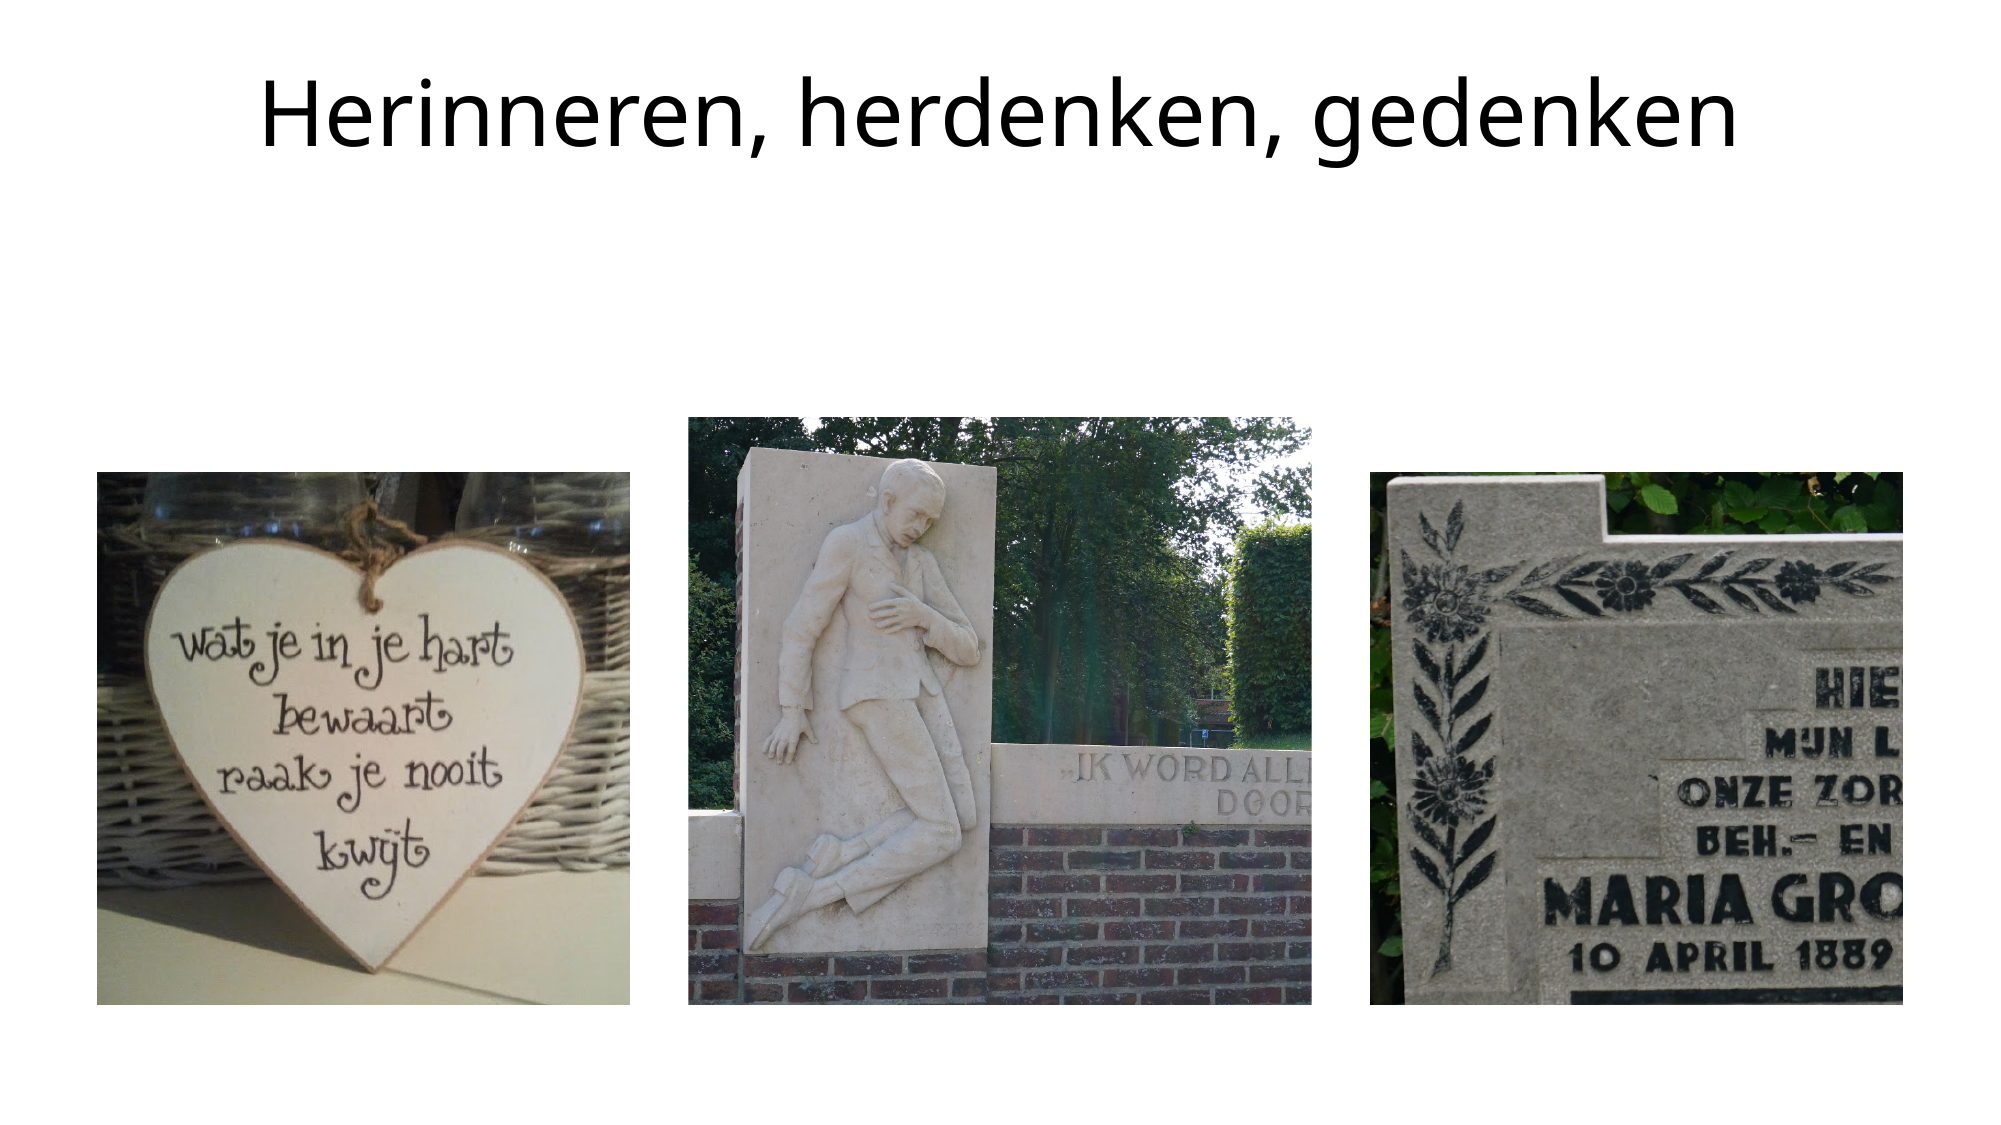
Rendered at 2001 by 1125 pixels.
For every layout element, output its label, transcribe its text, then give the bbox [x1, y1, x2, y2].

picture [97, 472, 630, 1005]
picture [1370, 472, 1903, 1005]
text_box Herinneren, herdenken, gedenken [137, 59, 1863, 278]
picture [688, 417, 1312, 1005]
